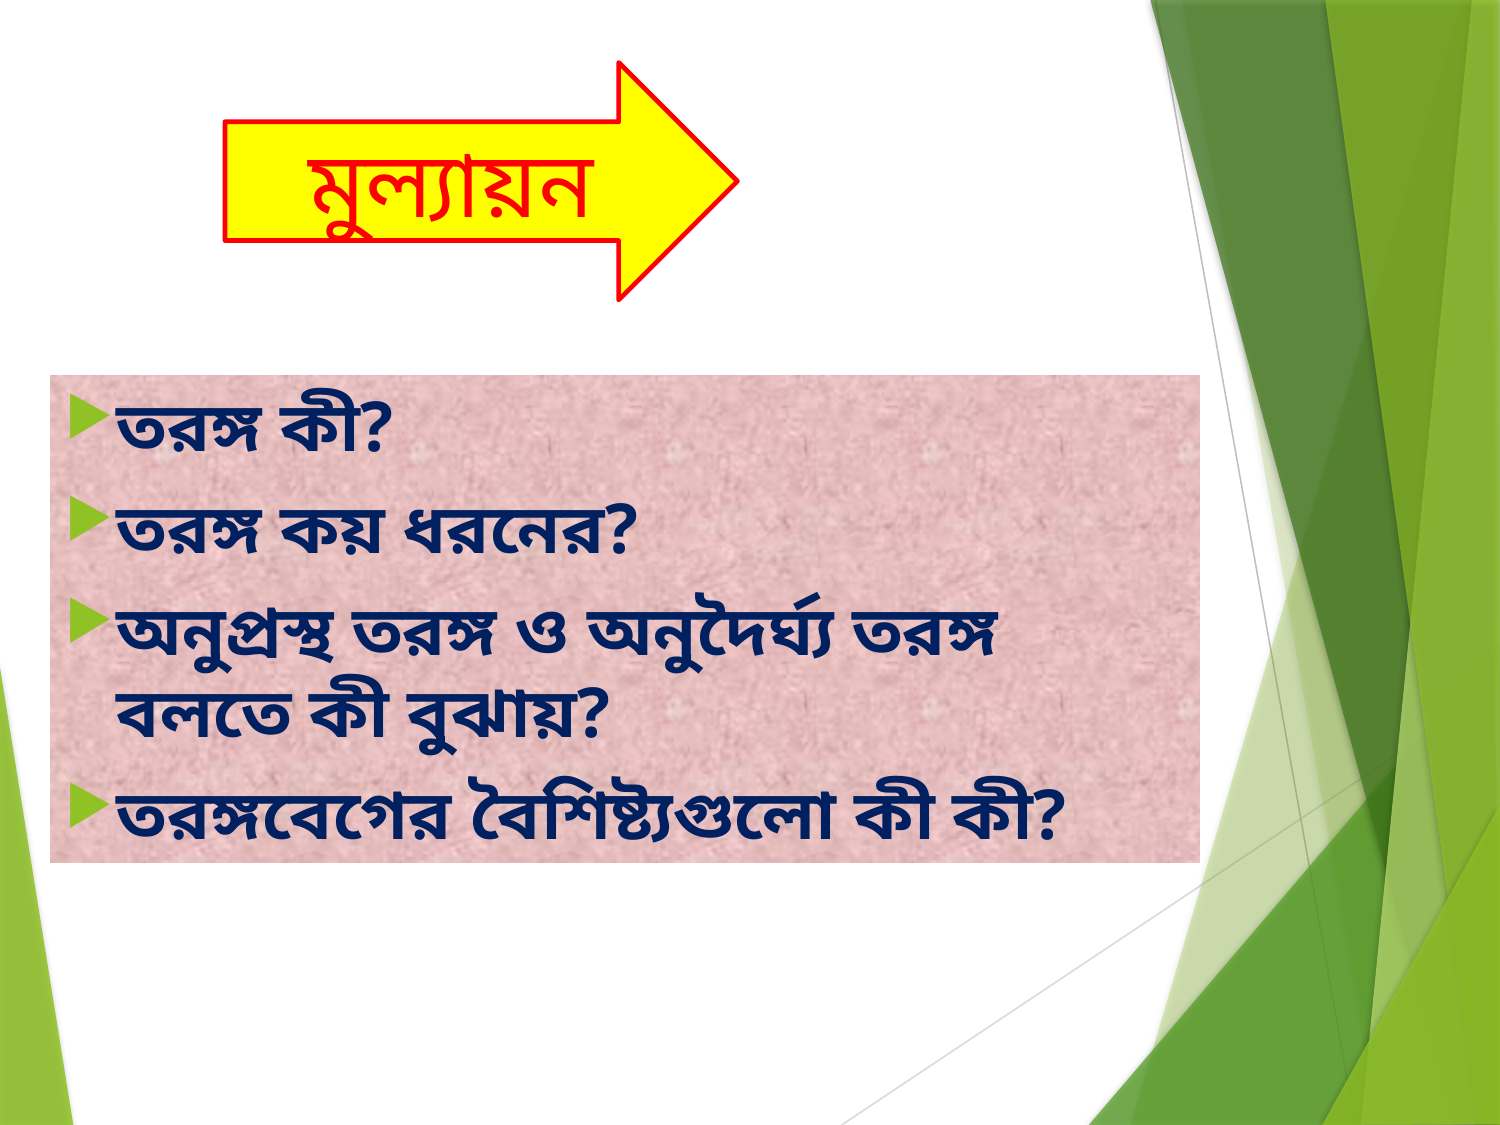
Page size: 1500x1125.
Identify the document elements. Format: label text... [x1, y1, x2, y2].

list তরঙ্গ কী? তরঙ্গ কয় ধরনের? অনুপ্রস্থ তরঙ্গ ও অনুদৈর্ঘ্য তরঙ্গ বলতে কী বুঝায়? তরঙ্গবেগের বৈশিষ্ট্যগুলো কী কী? [50, 375, 1200, 863]
text_box মুল্যায়ন [223, 60, 739, 302]
